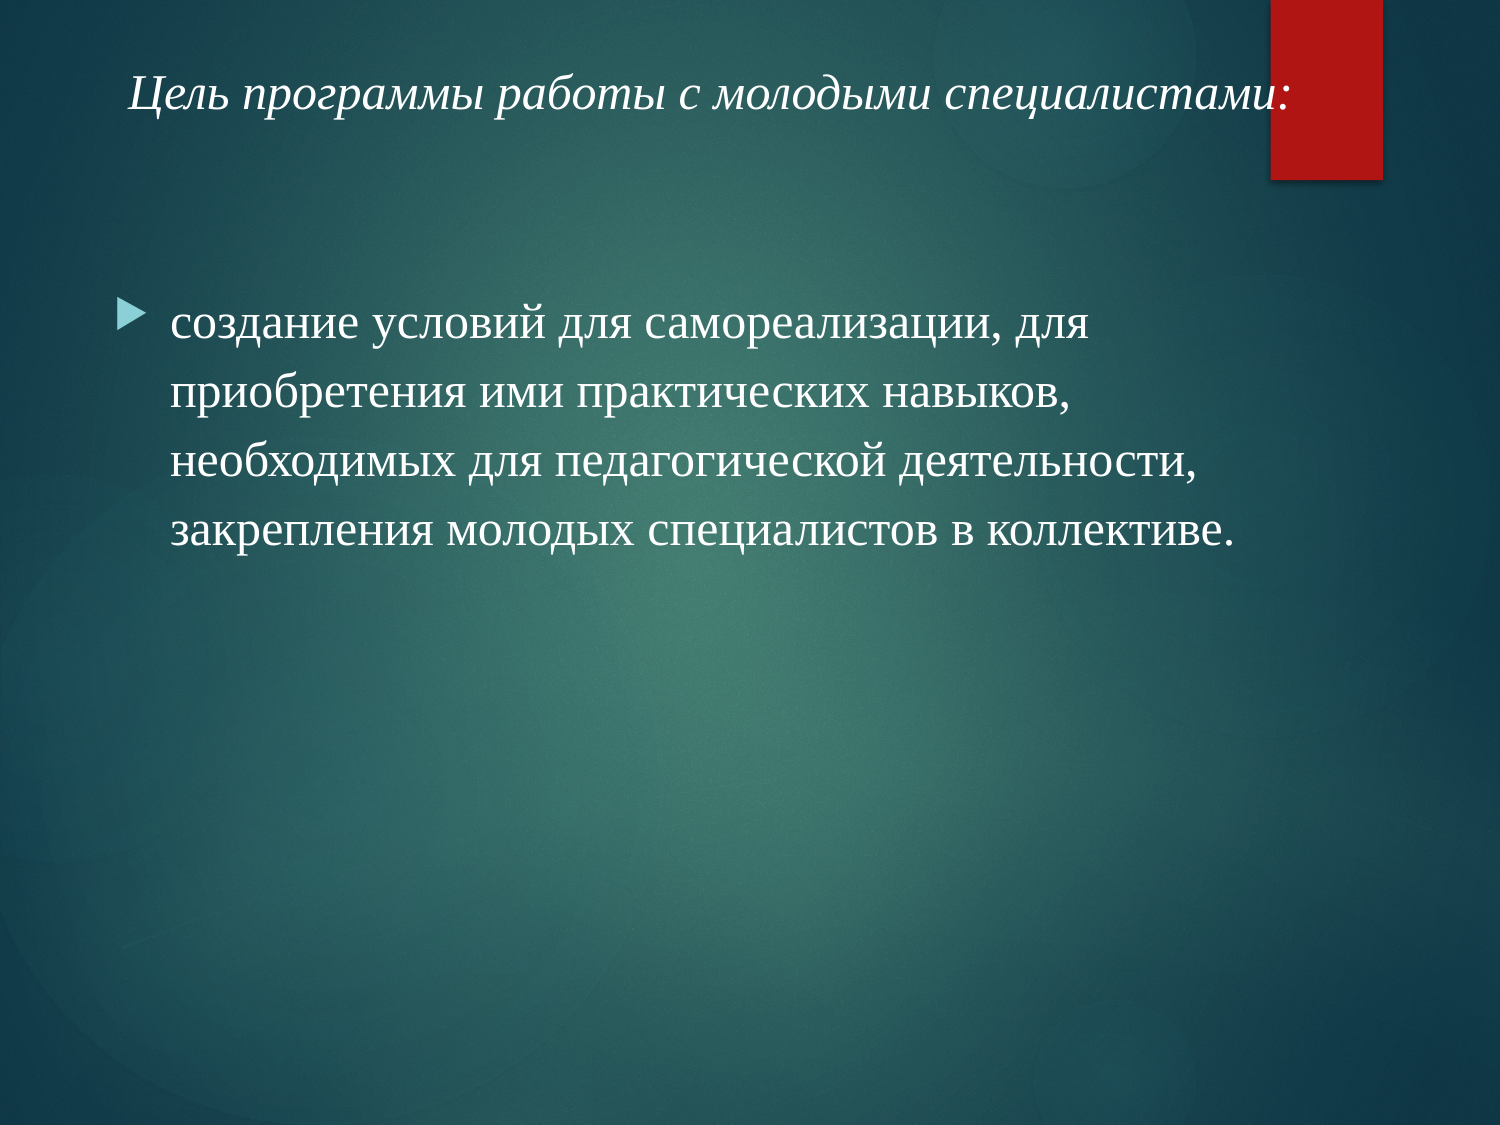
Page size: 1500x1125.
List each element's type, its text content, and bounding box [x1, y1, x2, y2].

text_box Цель программы работы с молодыми специалистами: [94, 42, 1318, 127]
list создание условий для самореализации, для приобретения ими практических навыков, необходимых для педагогической деятельности, закрепления молодых специалистов в коллективе. [98, 208, 1349, 720]
